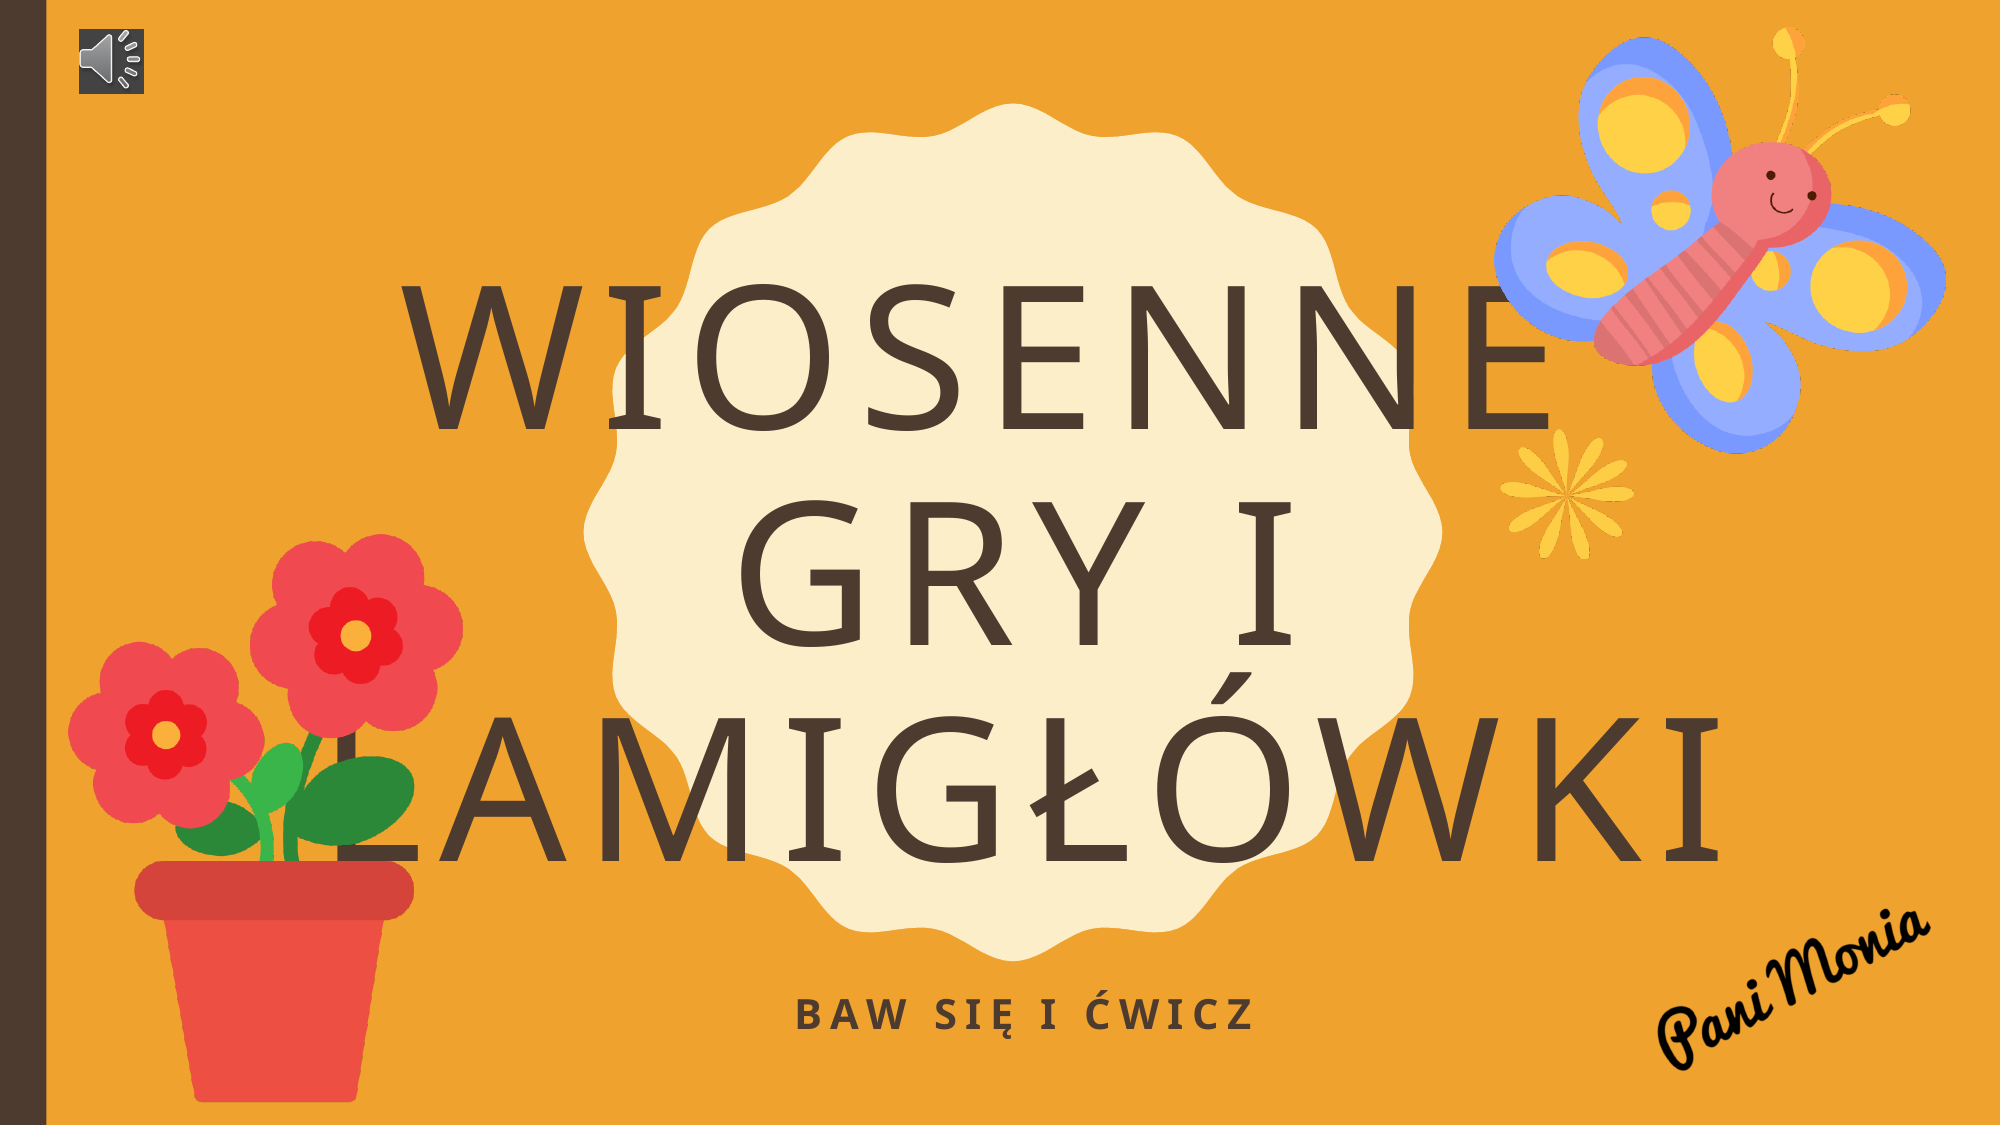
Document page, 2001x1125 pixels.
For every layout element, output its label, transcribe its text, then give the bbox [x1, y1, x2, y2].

picture [1494, 27, 1946, 559]
subtitle Baw się i ćwicz [463, 980, 1684, 1103]
title Wiosenne gry i łamigłówki [176, 245, 1870, 917]
picture [1637, 866, 1949, 1095]
picture [78, 27, 145, 95]
picture [68, 534, 463, 1103]
